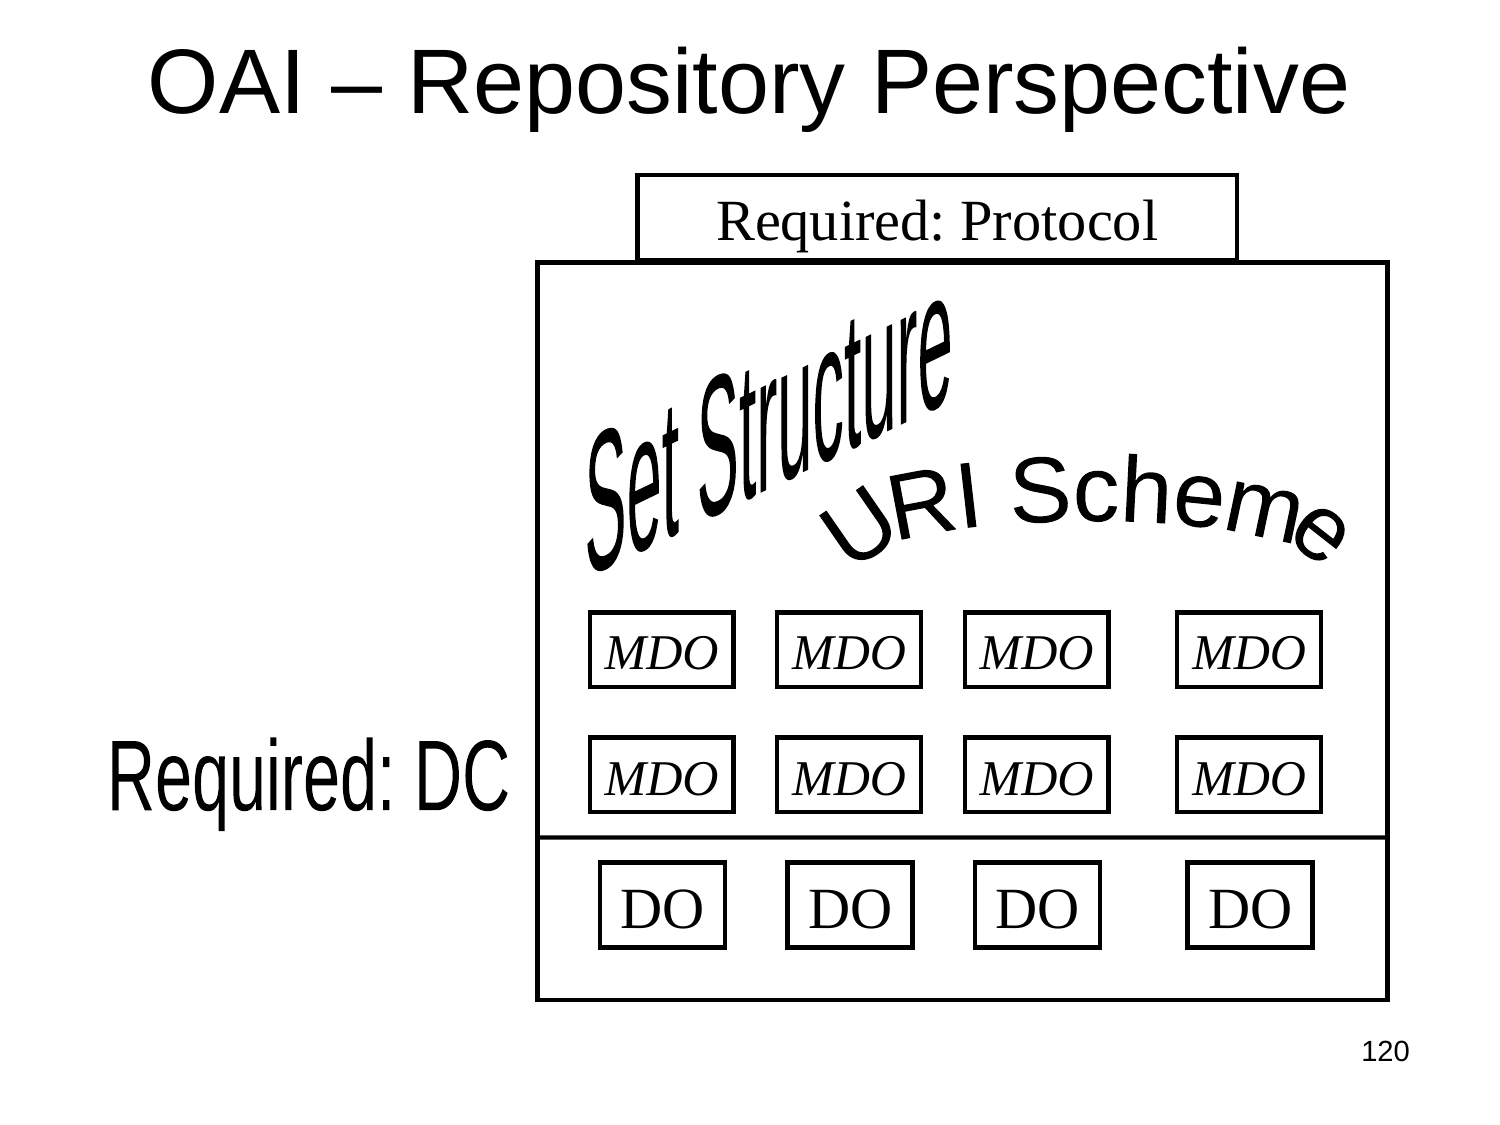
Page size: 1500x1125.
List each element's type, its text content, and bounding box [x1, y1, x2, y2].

text_box MDO [777, 737, 922, 813]
text_box DO [787, 862, 913, 948]
text_box [537, 262, 1388, 837]
slide_number 120 [1074, 1024, 1426, 1103]
text_box MDO [777, 612, 922, 688]
text_box MDO [1177, 737, 1322, 813]
text_box MDO [589, 612, 734, 688]
text_box MDO [1177, 612, 1322, 688]
text_box MDO [589, 737, 734, 813]
text_box DO [975, 862, 1100, 948]
text_box MDO [964, 612, 1109, 688]
text_box DO [600, 862, 725, 948]
text_box DO [1187, 862, 1313, 948]
text_box [537, 838, 1388, 1000]
text_box MDO [964, 737, 1109, 813]
title OAI – Repository Perspective [112, 24, 1388, 129]
text_box Required: Protocol [637, 174, 1238, 260]
